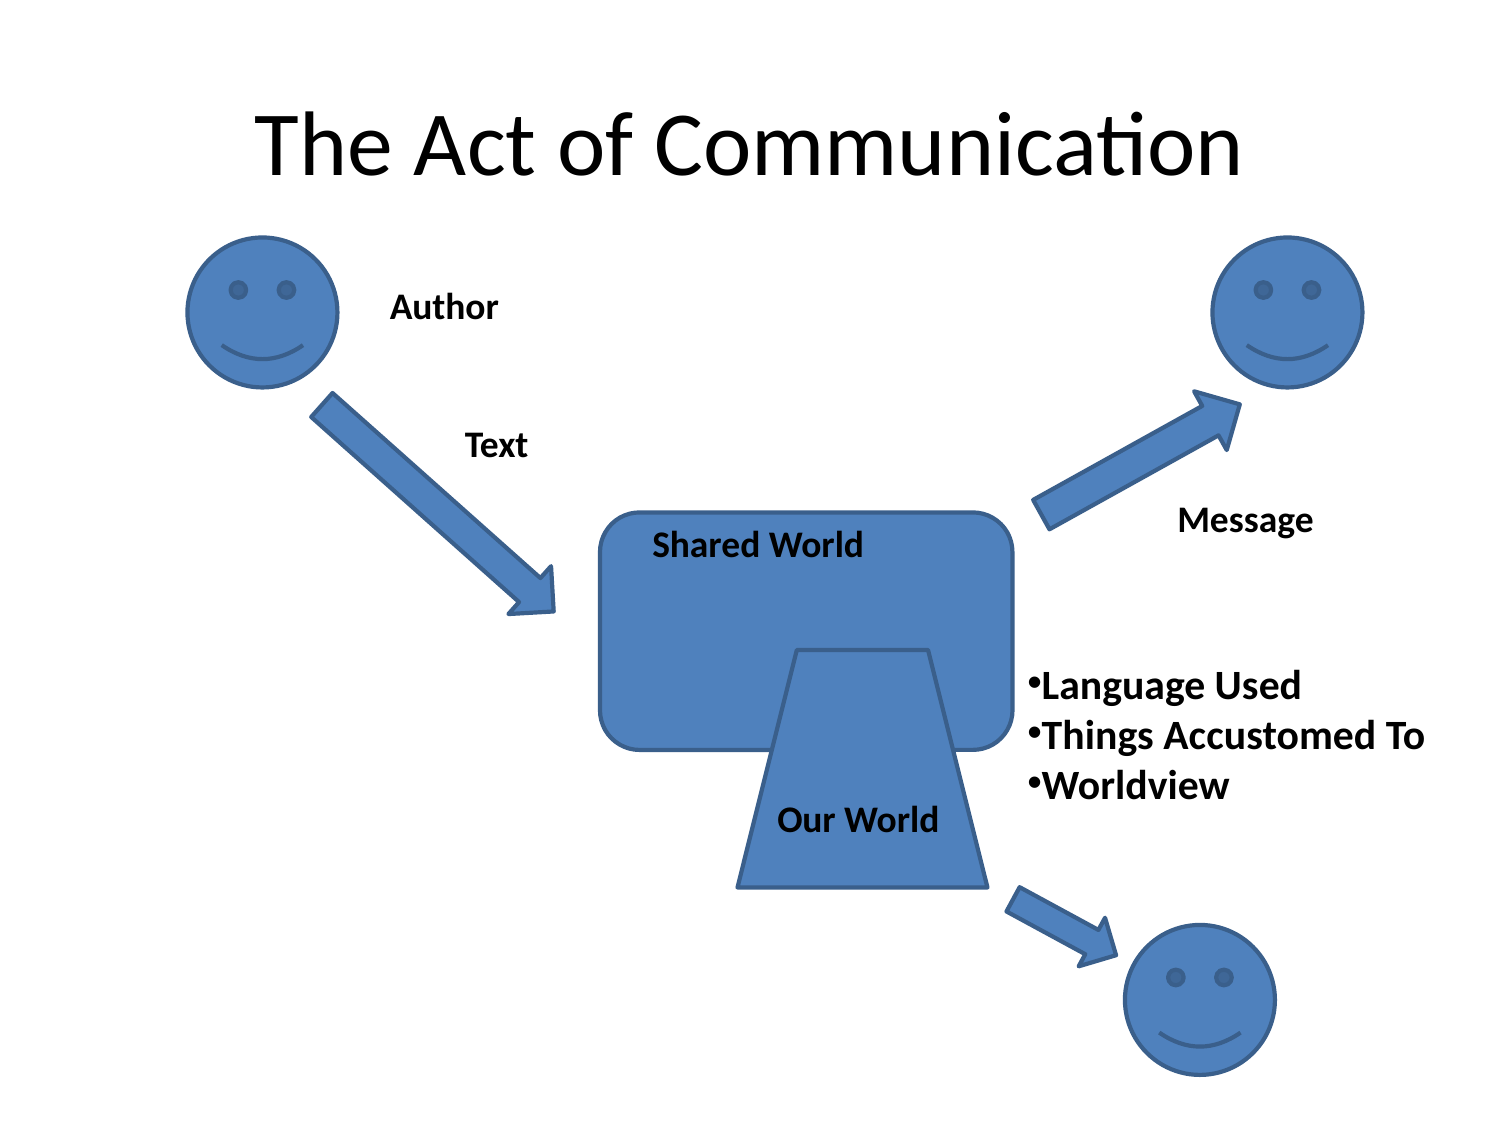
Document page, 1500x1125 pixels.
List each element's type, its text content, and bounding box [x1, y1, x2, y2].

text_box [1122, 922, 1278, 1078]
text_box [1210, 235, 1365, 390]
text_box Our World [762, 787, 963, 848]
text_box [185, 235, 340, 390]
text_box Message [1162, 487, 1350, 548]
text_box Text [449, 412, 588, 473]
text_box [1004, 885, 1119, 969]
text_box [597, 510, 1015, 753]
title The Act of Communication [75, 45, 1425, 233]
text_box Author [375, 274, 563, 335]
text_box [735, 647, 990, 890]
text_box Shared World [637, 512, 975, 573]
text_box [309, 390, 556, 617]
text_box Language Used Things Accustomed To Worldview [1012, 650, 1463, 815]
text_box [1031, 389, 1242, 532]
